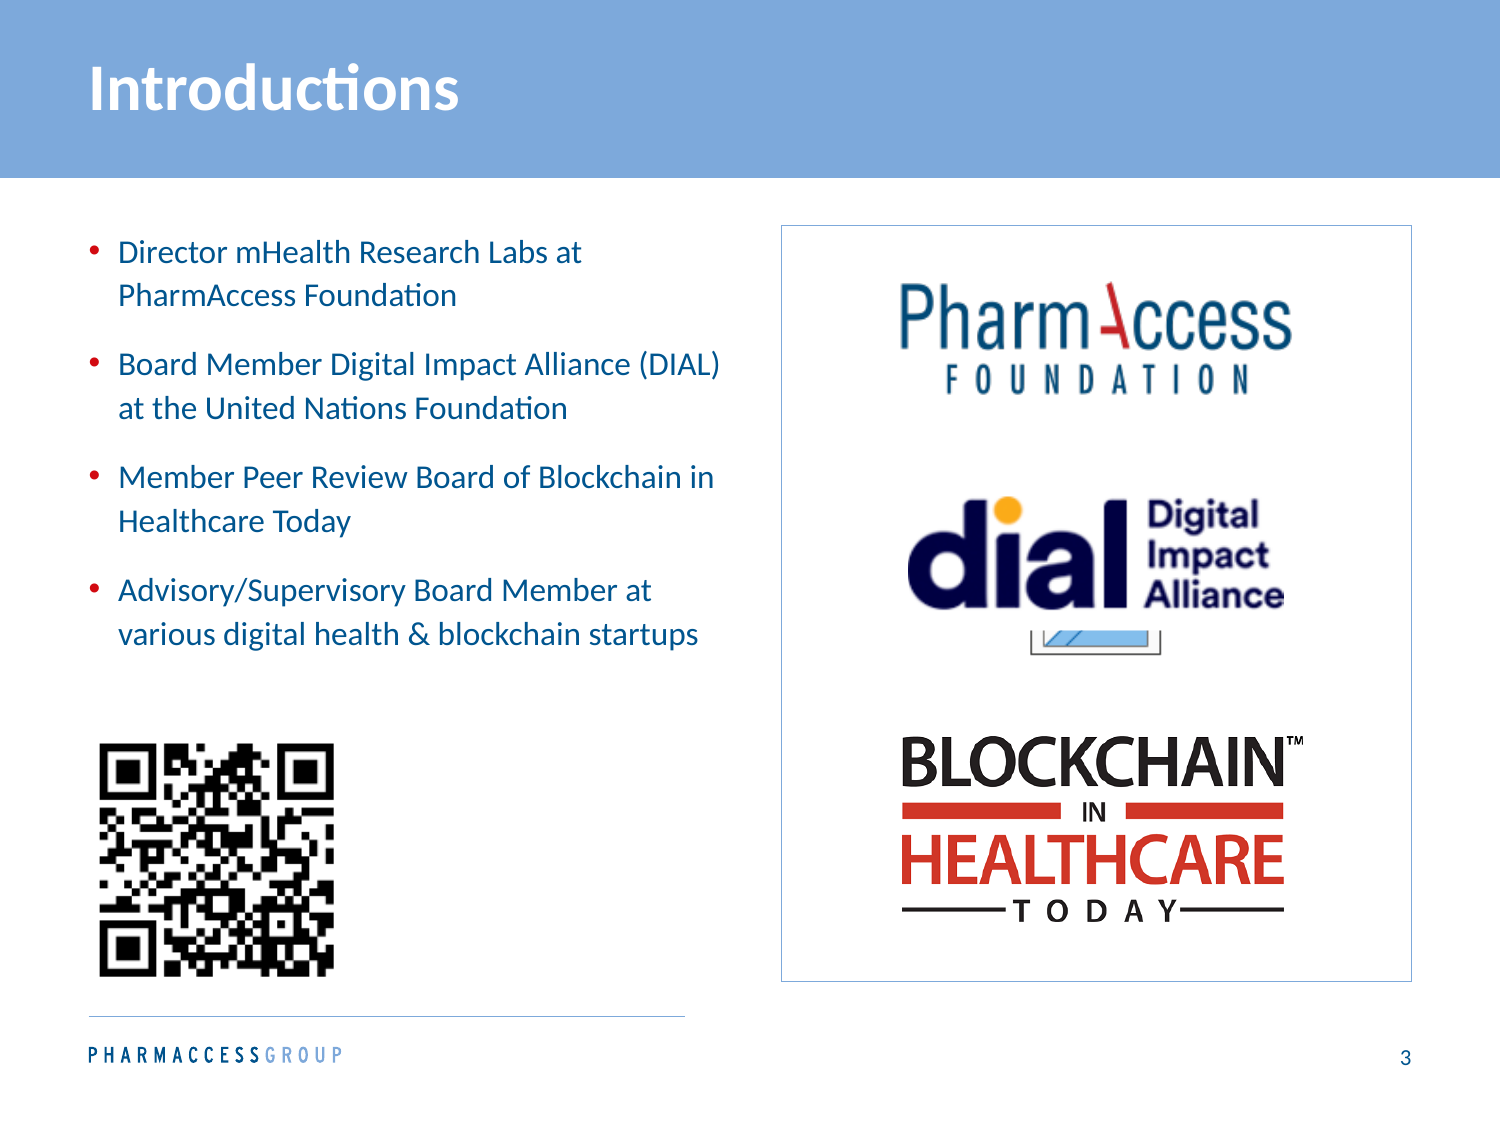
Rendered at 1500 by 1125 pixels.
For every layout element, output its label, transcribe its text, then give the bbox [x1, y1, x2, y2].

picture [96, 735, 339, 982]
title Introductions [88, 52, 1412, 126]
list Director mHealth Research Labs at PharmAccess Foundation Board Member Digital Impact Alliance (DIAL) at the United Nations Foundation Member Peer Review Board of Blockchain in Healthcare Today Advisory/Supervisory Board Member at various digital health & blockchain startups [88, 225, 724, 982]
slide_number 2 [1369, 1041, 1412, 1070]
picture [780, 133, 1412, 982]
